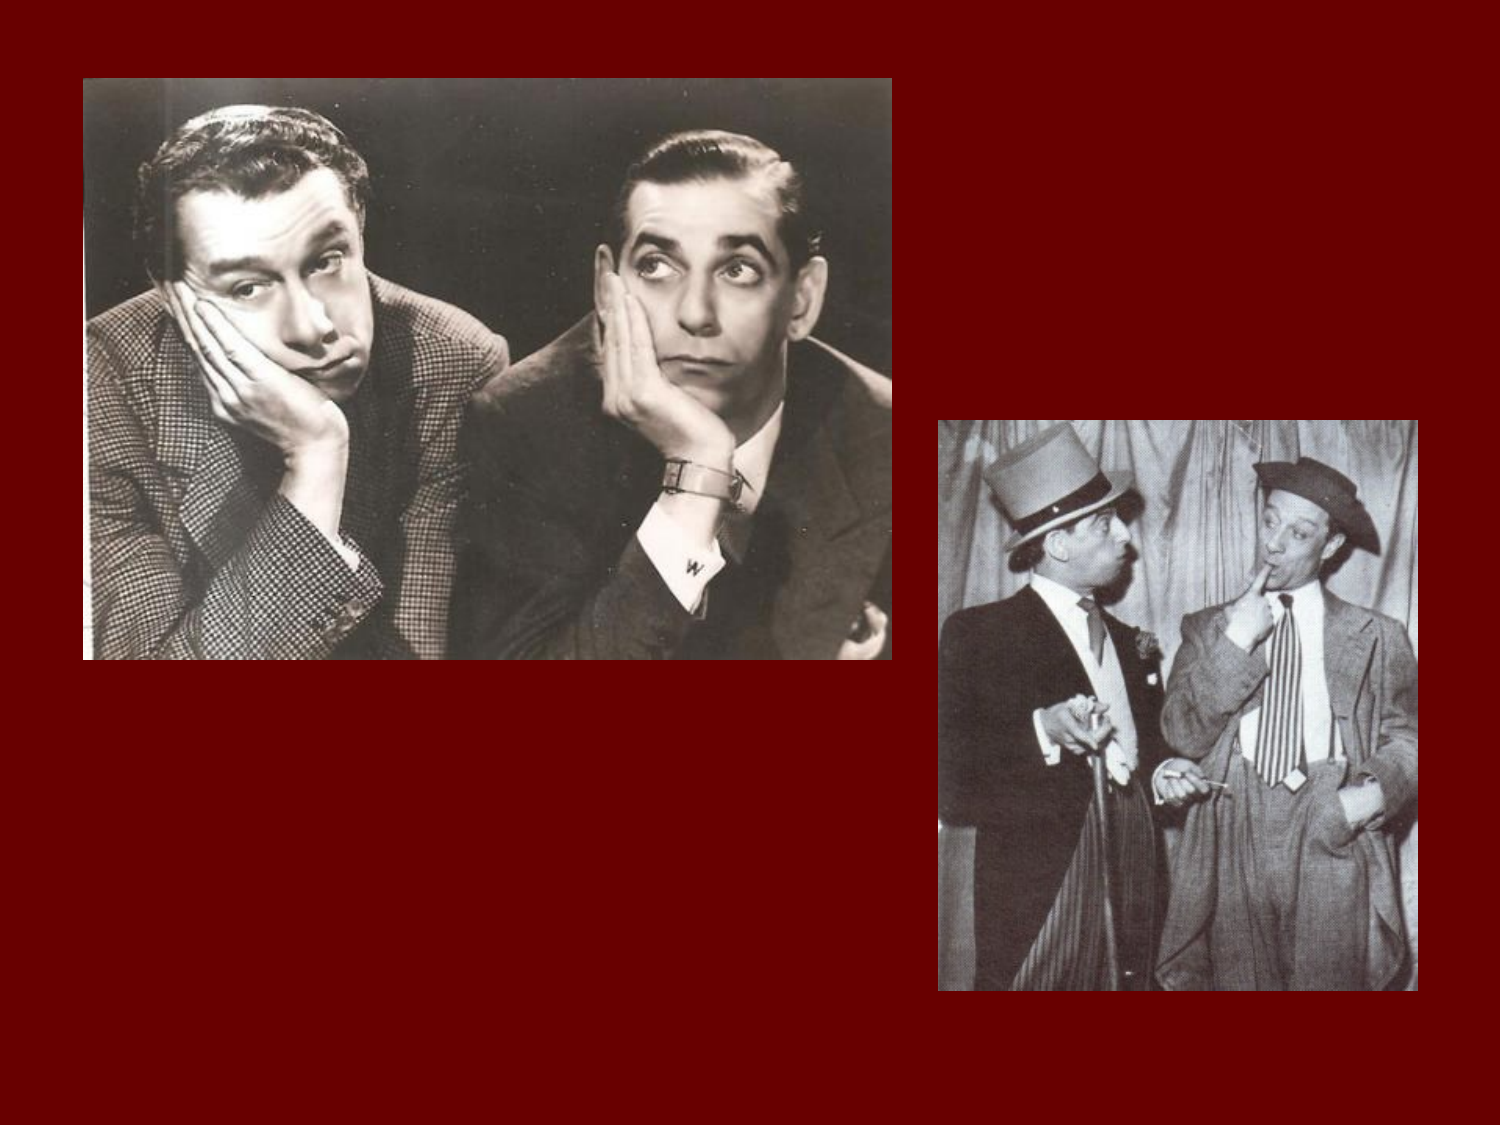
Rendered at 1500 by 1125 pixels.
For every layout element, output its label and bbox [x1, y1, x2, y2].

picture [82, 77, 892, 661]
picture [938, 420, 1418, 992]
